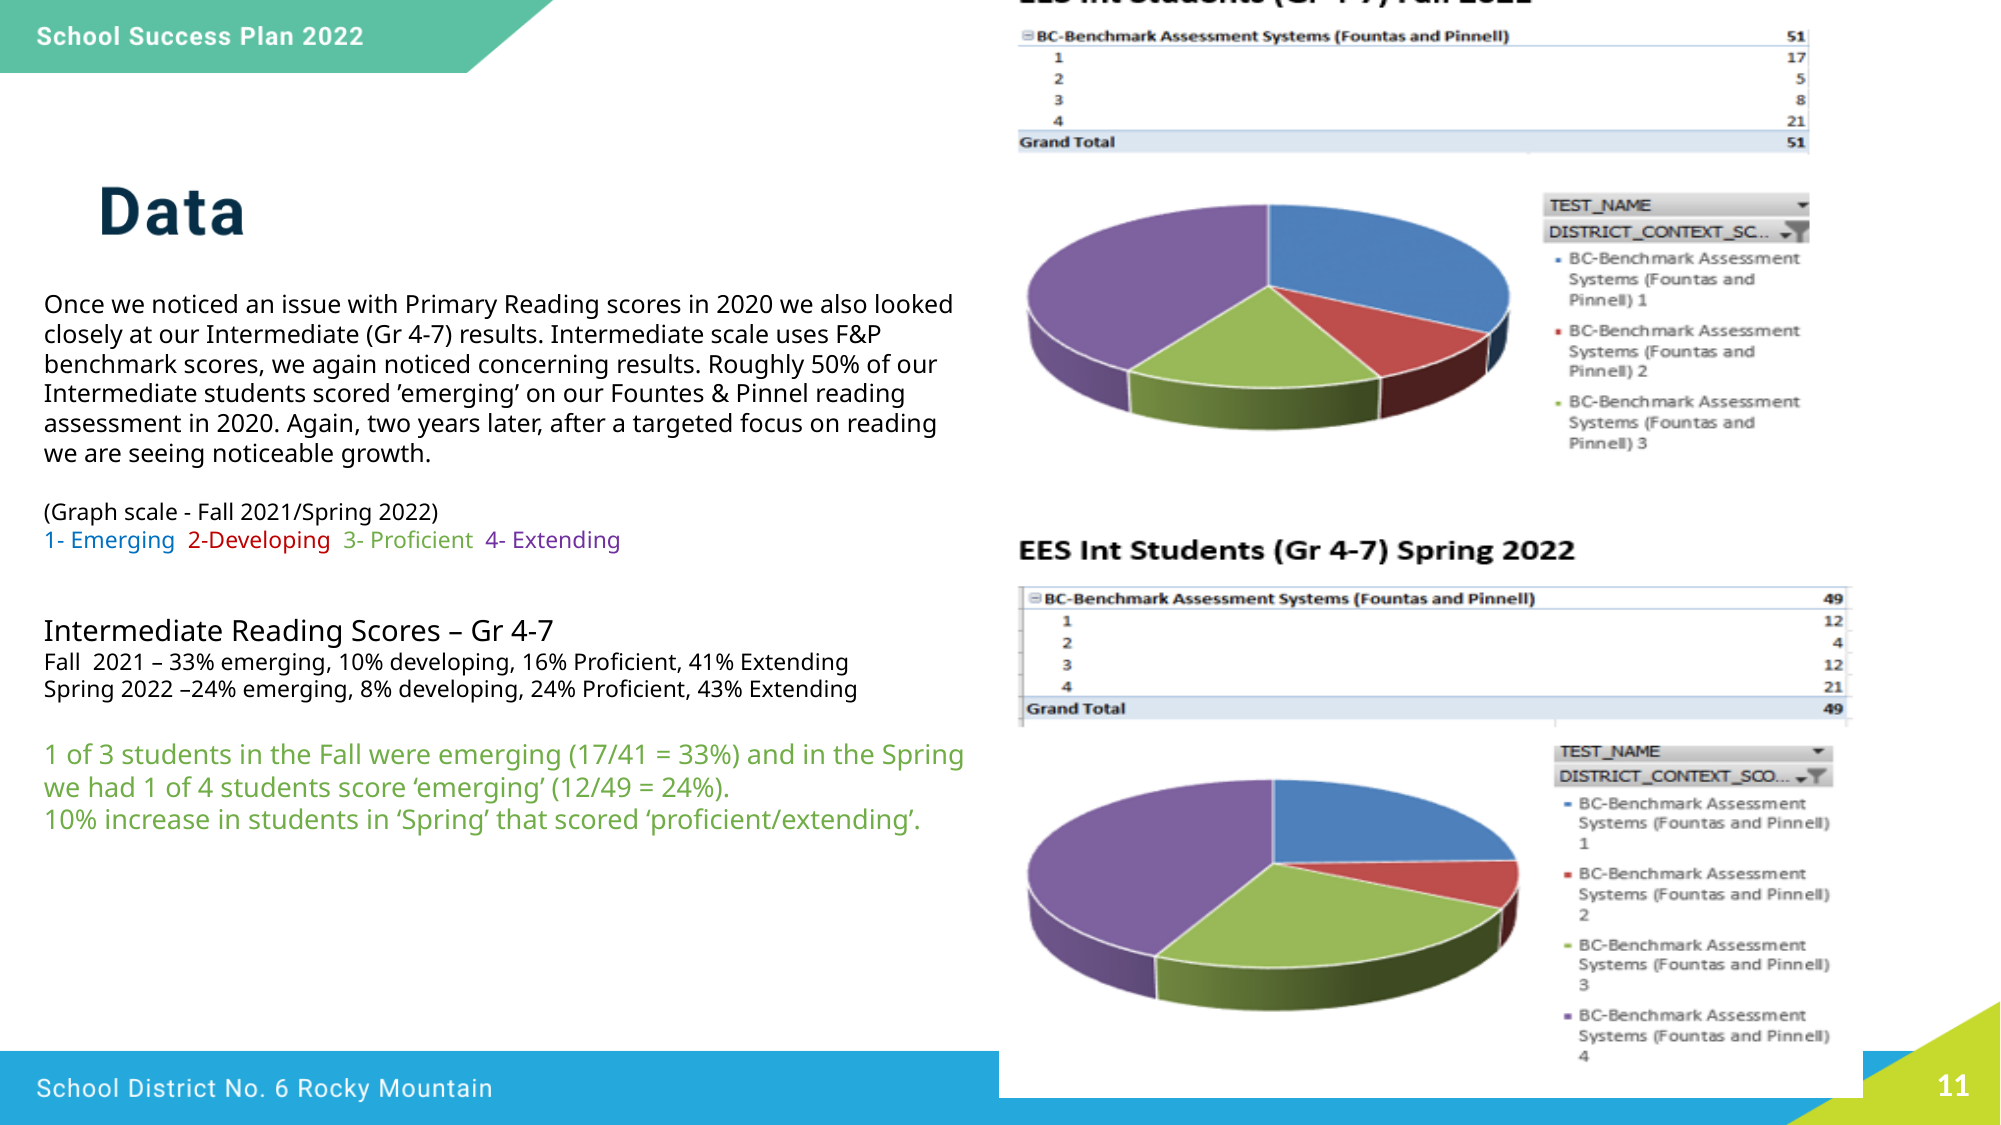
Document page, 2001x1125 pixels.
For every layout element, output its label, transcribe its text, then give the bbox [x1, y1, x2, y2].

text_box Once we noticed an issue with Primary Reading scores in 2020 we also looked closely at our Intermediate (Gr 4-7) results. Intermediate scale uses F&P benchmark scores, we again noticed concerning results. Roughly 50% of our Intermediate students scored ’emerging’ on our Fountes & Pinnel reading assessment in 2020. Again, two years later, after a targeted focus on reading we are seeing noticeable growth. (Graph scale - Fall 2021/Spring 2022) 1- Emerging 2-Developing 3- Proficient 4- Extending Intermediate Reading Scores – Gr 4-7 Fall 2021 – 33% emerging, 10% developing, 16% Proficient, 41% Extending Spring 2022 –24% emerging, 8% developing, 24% Proficient, 43% Extending 1 of 3 students in the Fall were emerging (17/41 = 33%) and in the Spring we had 1 of 4 students score ‘emerging’ (12/49 = 24%). 10% increase in students in ‘Spring’ that scored ‘proficient/extending’. [29, 245, 982, 950]
slide_number 11 [1534, 1053, 1985, 1114]
picture [0, 0, 2001, 1125]
